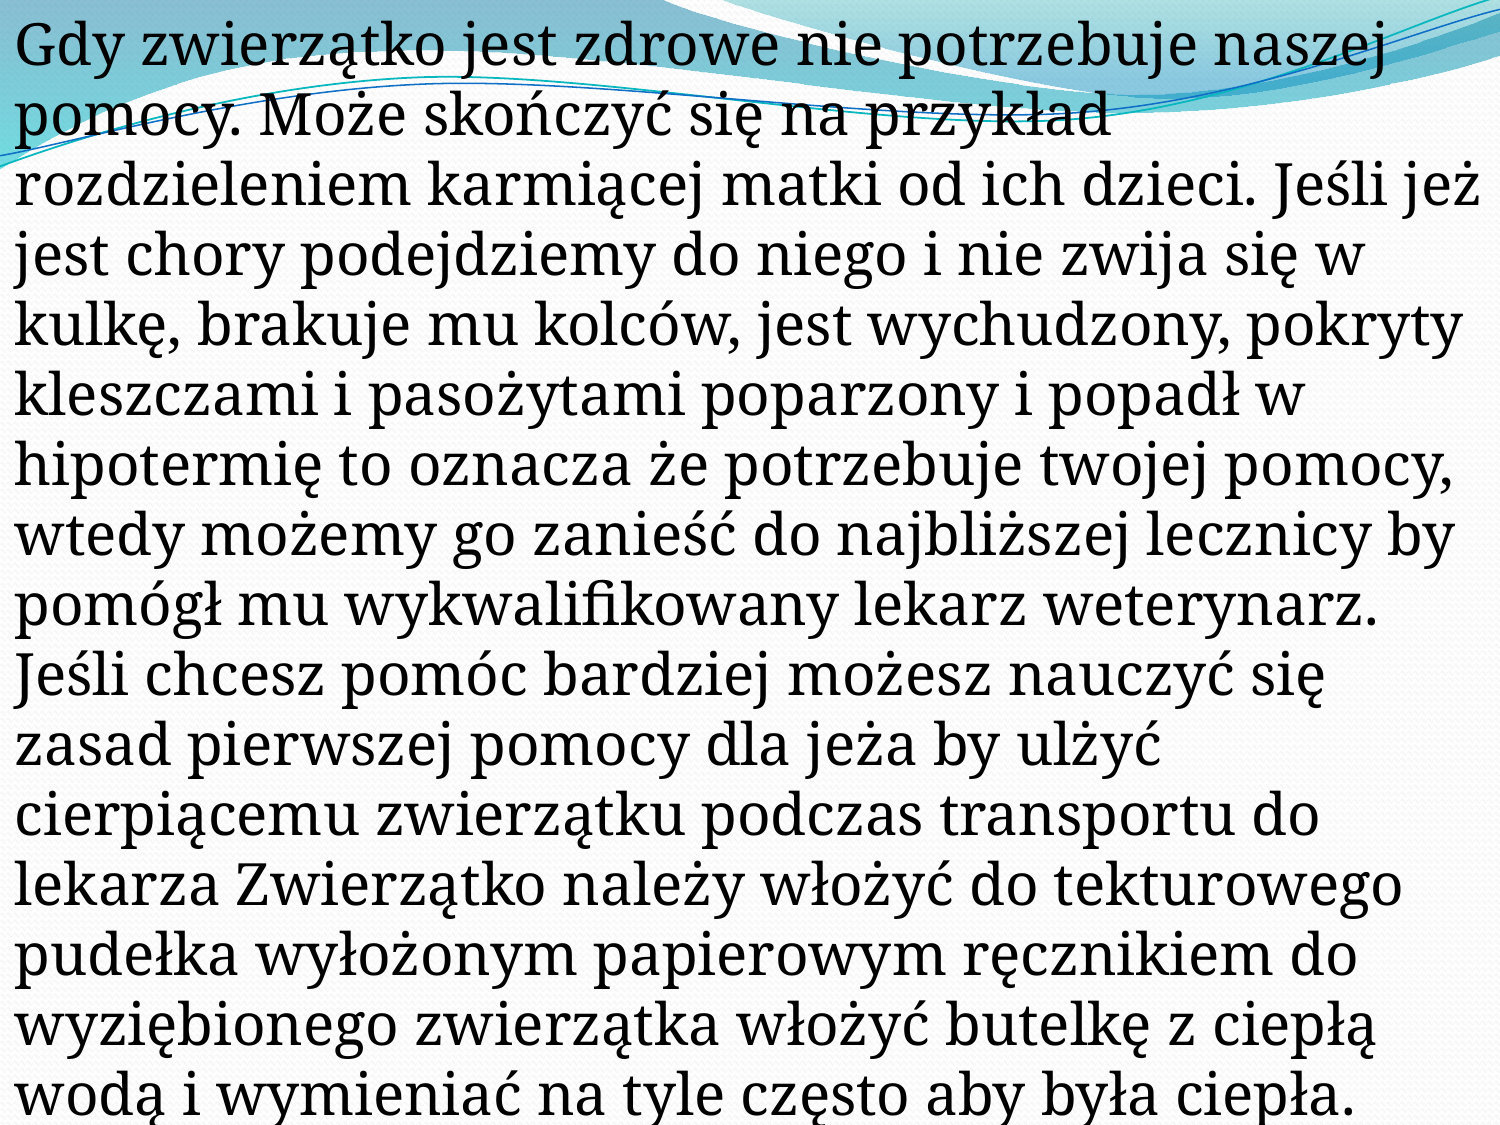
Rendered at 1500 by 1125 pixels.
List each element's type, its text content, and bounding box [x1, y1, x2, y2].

text_box Gdy zwierzątko jest zdrowe nie potrzebuje naszej pomocy. Może skończyć się na przykład rozdzieleniem karmiącej matki od ich dzieci. Jeśli jeż jest chory podejdziemy do niego i nie zwija się w kulkę, brakuje mu kolców, jest wychudzony, pokryty kleszczami i pasożytami poparzony i popadł w hipotermię to oznacza że potrzebuje twojej pomocy, wtedy możemy go zanieść do najbliższej lecznicy by pomógł mu wykwalifikowany lekarz weterynarz. Jeśli chcesz pomóc bardziej możesz nauczyć się zasad pierwszej pomocy dla jeża by ulżyć cierpiącemu zwierzątku podczas transportu do lekarza Zwierzątko należy włożyć do tekturowego pudełka wyłożonym papierowym ręcznikiem do wyziębionego zwierzątka włożyć butelkę z ciepłą wodą i wymieniać na tyle często aby była ciepła. [0, 0, 1500, 1125]
